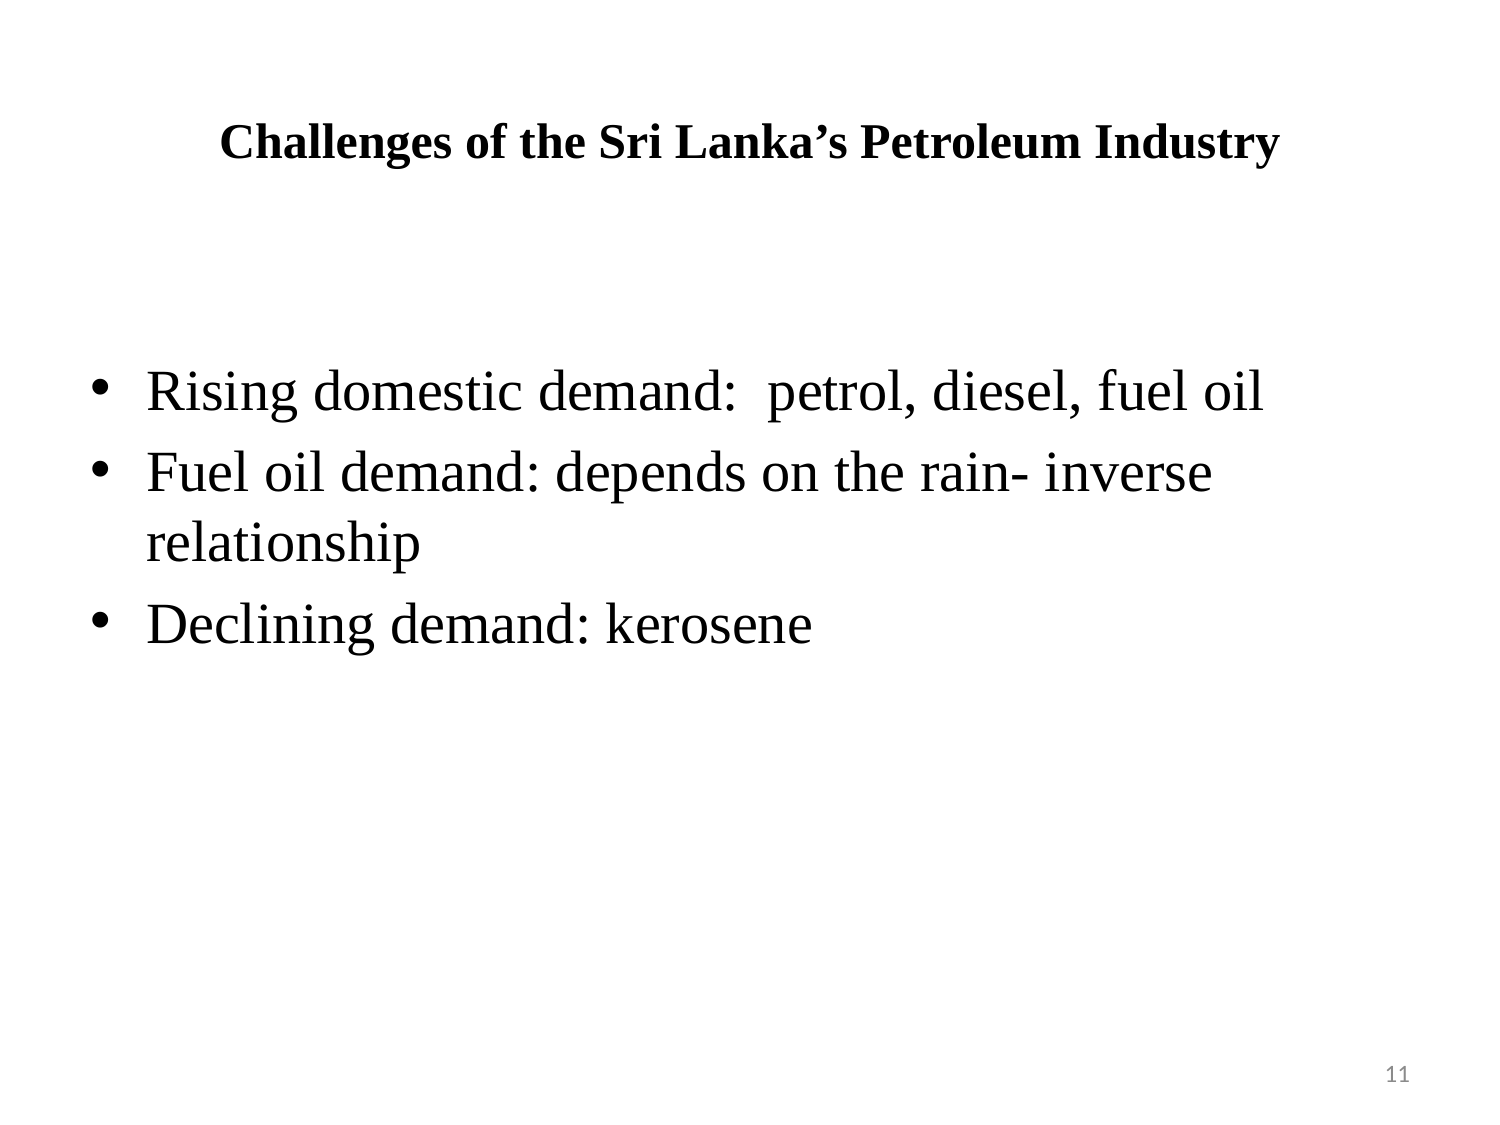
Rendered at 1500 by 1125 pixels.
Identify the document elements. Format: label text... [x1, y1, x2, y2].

slide_number 11 [1074, 1042, 1425, 1103]
title Challenges of the Sri Lanka’s Petroleum Industry [74, 44, 1426, 233]
list Rising domestic demand: petrol, diesel, fuel oil Fuel oil demand: depends on the rain- inverse relationship Declining demand: kerosene [74, 262, 1426, 1006]
